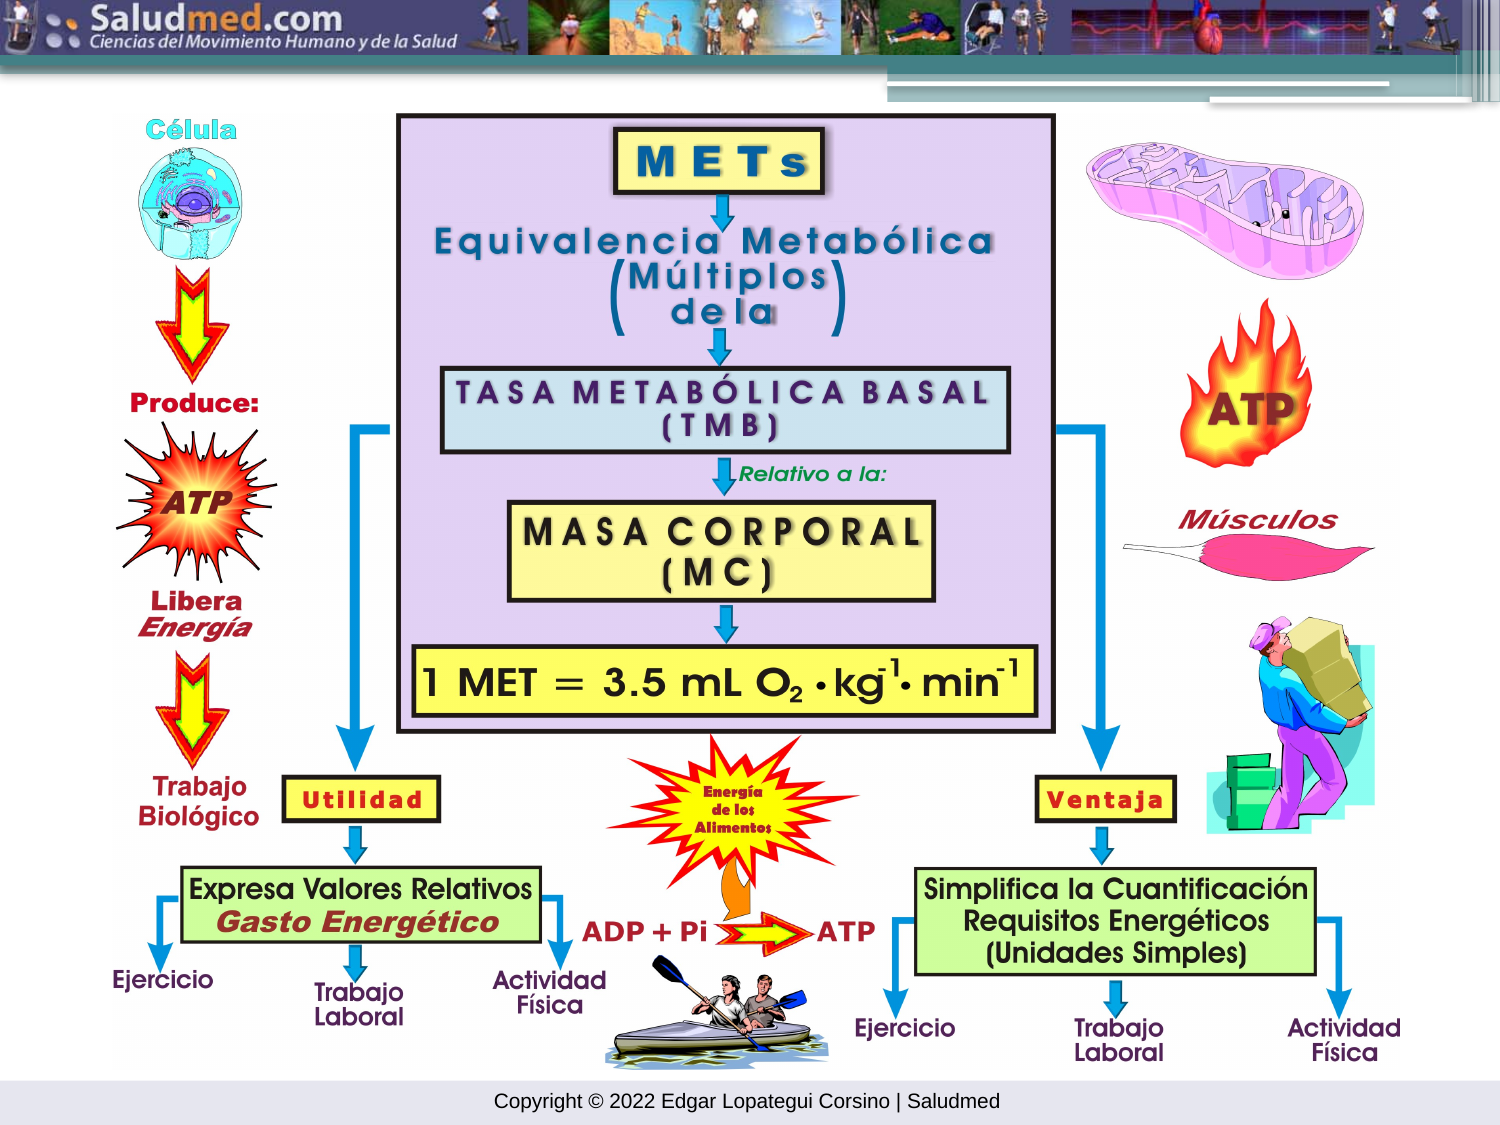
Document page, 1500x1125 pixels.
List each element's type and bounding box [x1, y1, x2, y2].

picture [0, 0, 1460, 55]
picture [111, 113, 1400, 1071]
